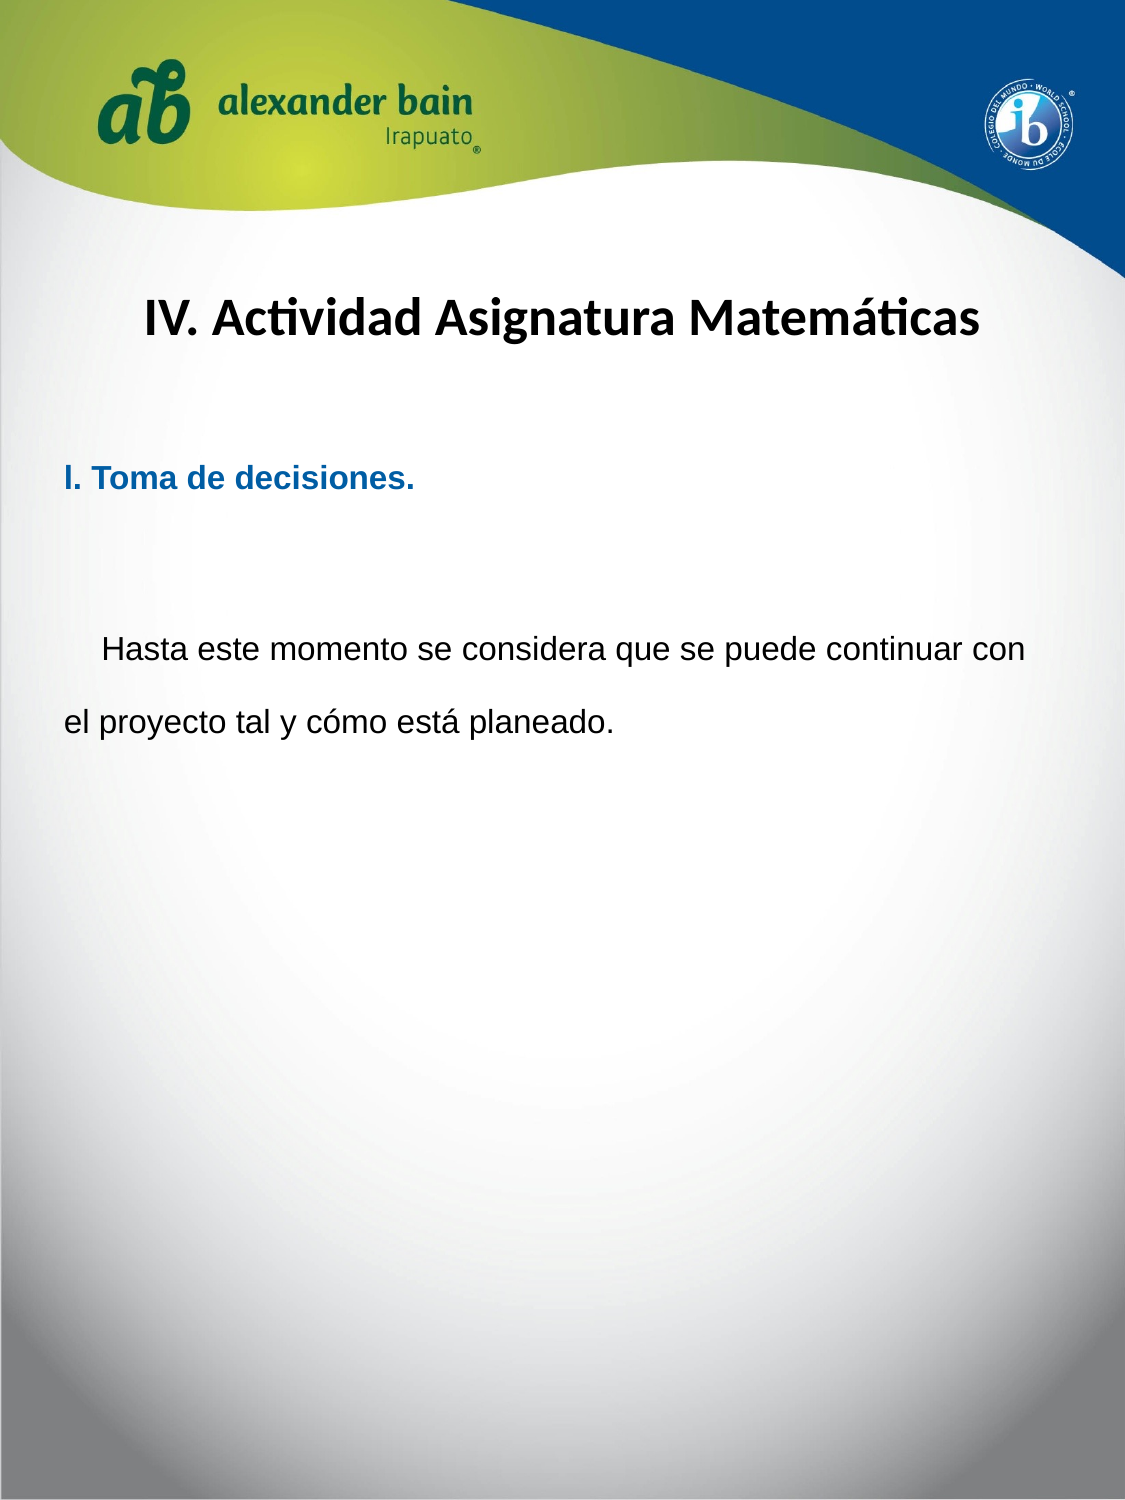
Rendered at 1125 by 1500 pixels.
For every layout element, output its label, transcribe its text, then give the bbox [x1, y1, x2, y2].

list l. Toma de decisiones. Hasta este momento se considera que se puede continuar con el proyecto tal y cómo está planeado. [55, 440, 1070, 1407]
title IV. Actividad Asignatura Matemáticas [11, 188, 1114, 440]
picture [0, 0, 1125, 1500]
